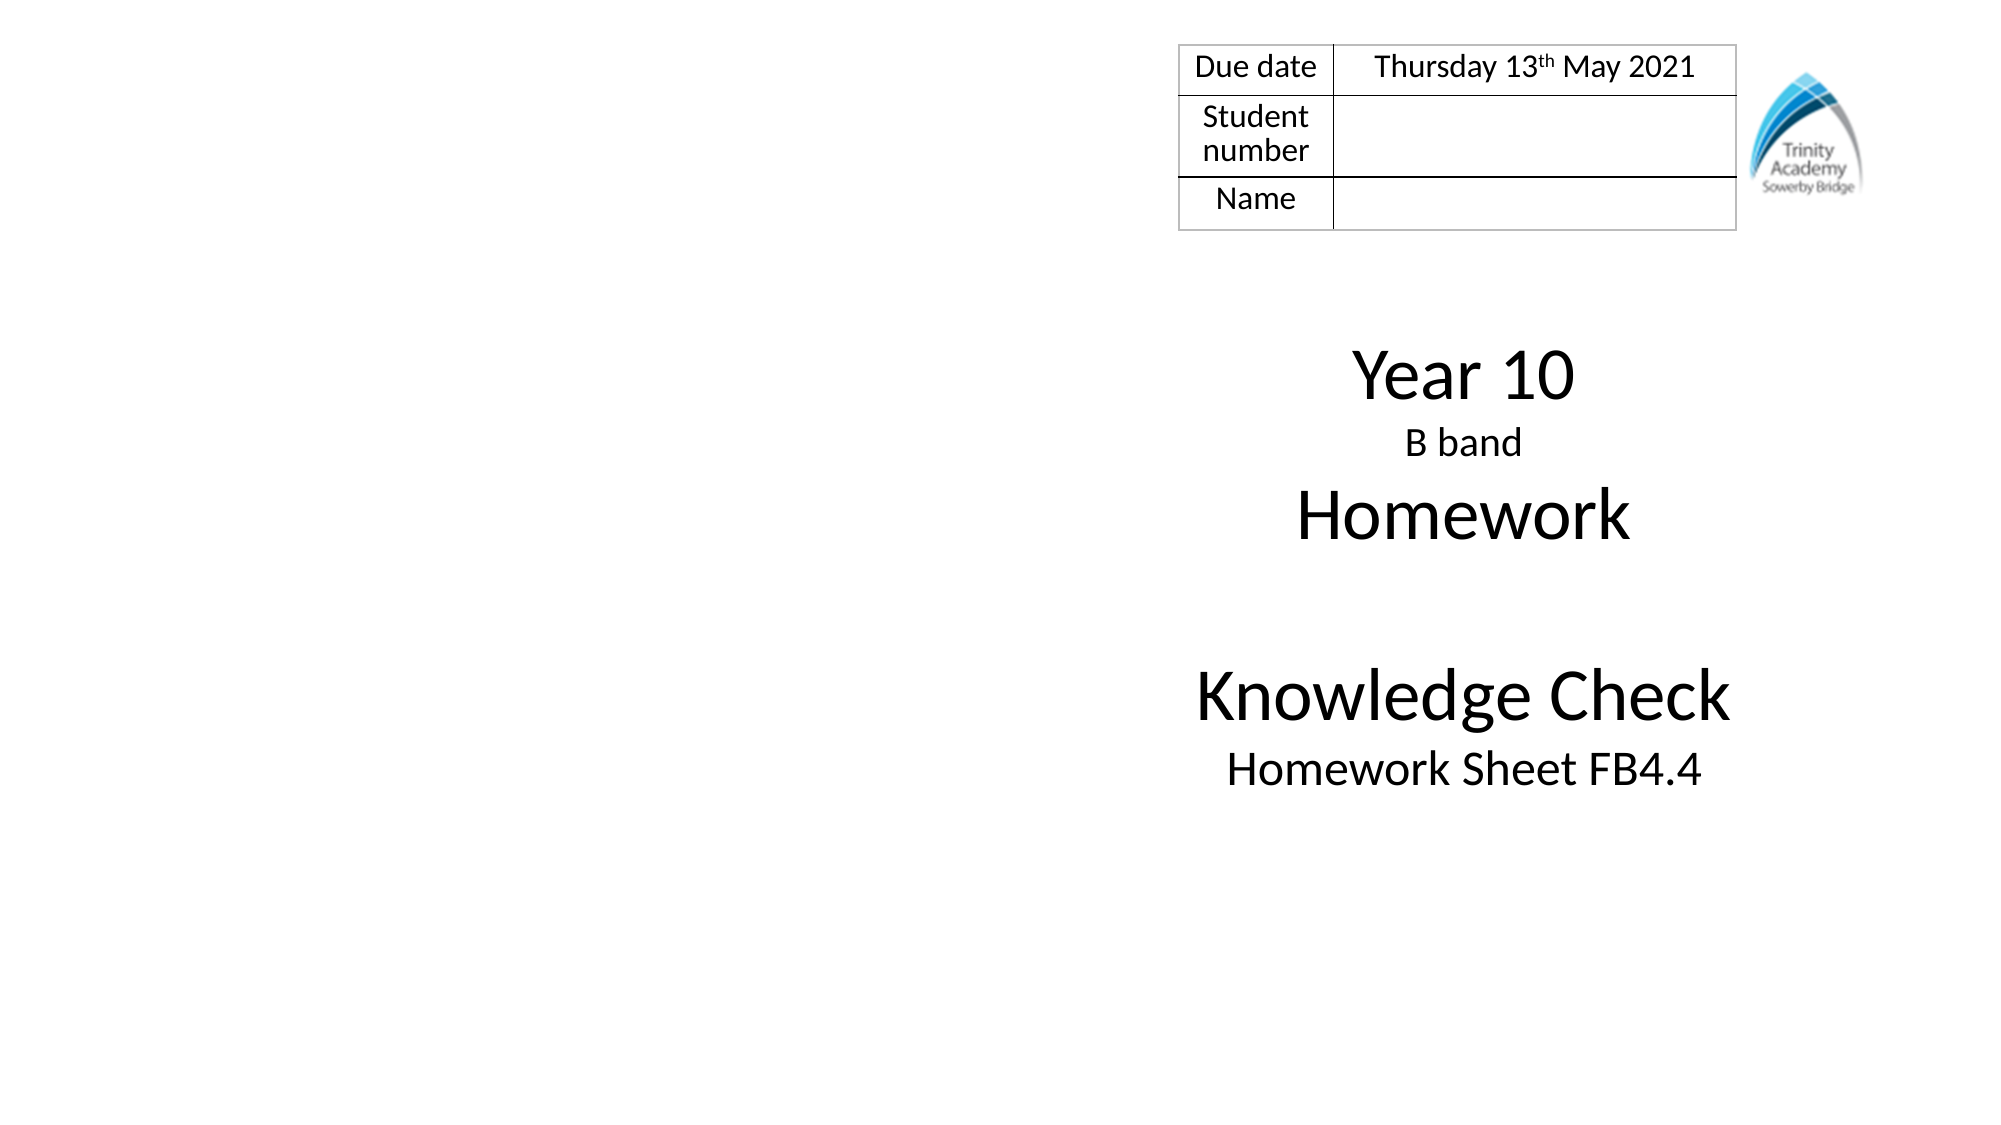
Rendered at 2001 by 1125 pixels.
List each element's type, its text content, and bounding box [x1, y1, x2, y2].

table_cell [1334, 178, 1735, 229]
picture [1738, 0, 1894, 210]
text_box Year 10 B band Homework Knowledge Check Homework Sheet FB4.4 [1181, 317, 1747, 803]
table_header Due date [1180, 46, 1333, 95]
table_cell Student number [1180, 96, 1333, 176]
table_cell Name [1180, 178, 1333, 229]
table_cell [1334, 96, 1735, 176]
table_header Thursday 13th May 2021 [1334, 46, 1735, 95]
